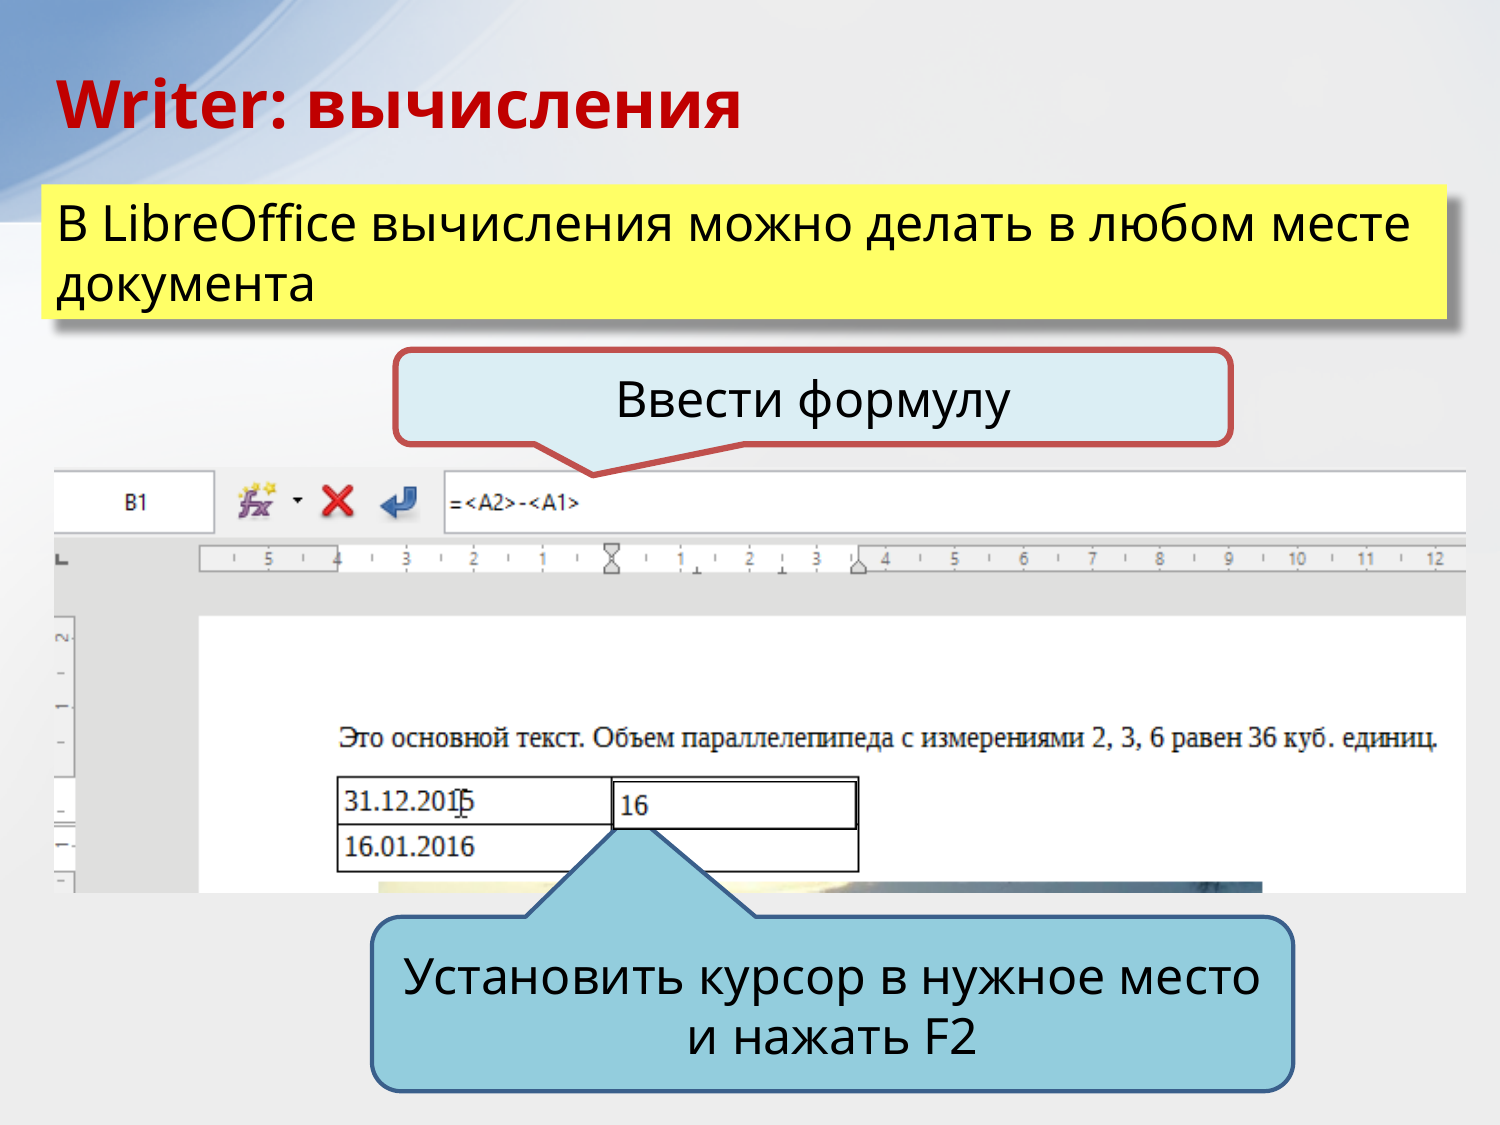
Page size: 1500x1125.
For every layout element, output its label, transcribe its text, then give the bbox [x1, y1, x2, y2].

text_box Writer: вычисления [41, 54, 1447, 150]
text_box В LibreOffice вычисления можно делать в любом месте документа [41, 184, 1447, 320]
text_box Установить курсор в нужное место и нажать F2 [369, 907, 1296, 1094]
text_box Ввести формулу [393, 347, 1233, 466]
picture [0, 0, 1500, 1125]
